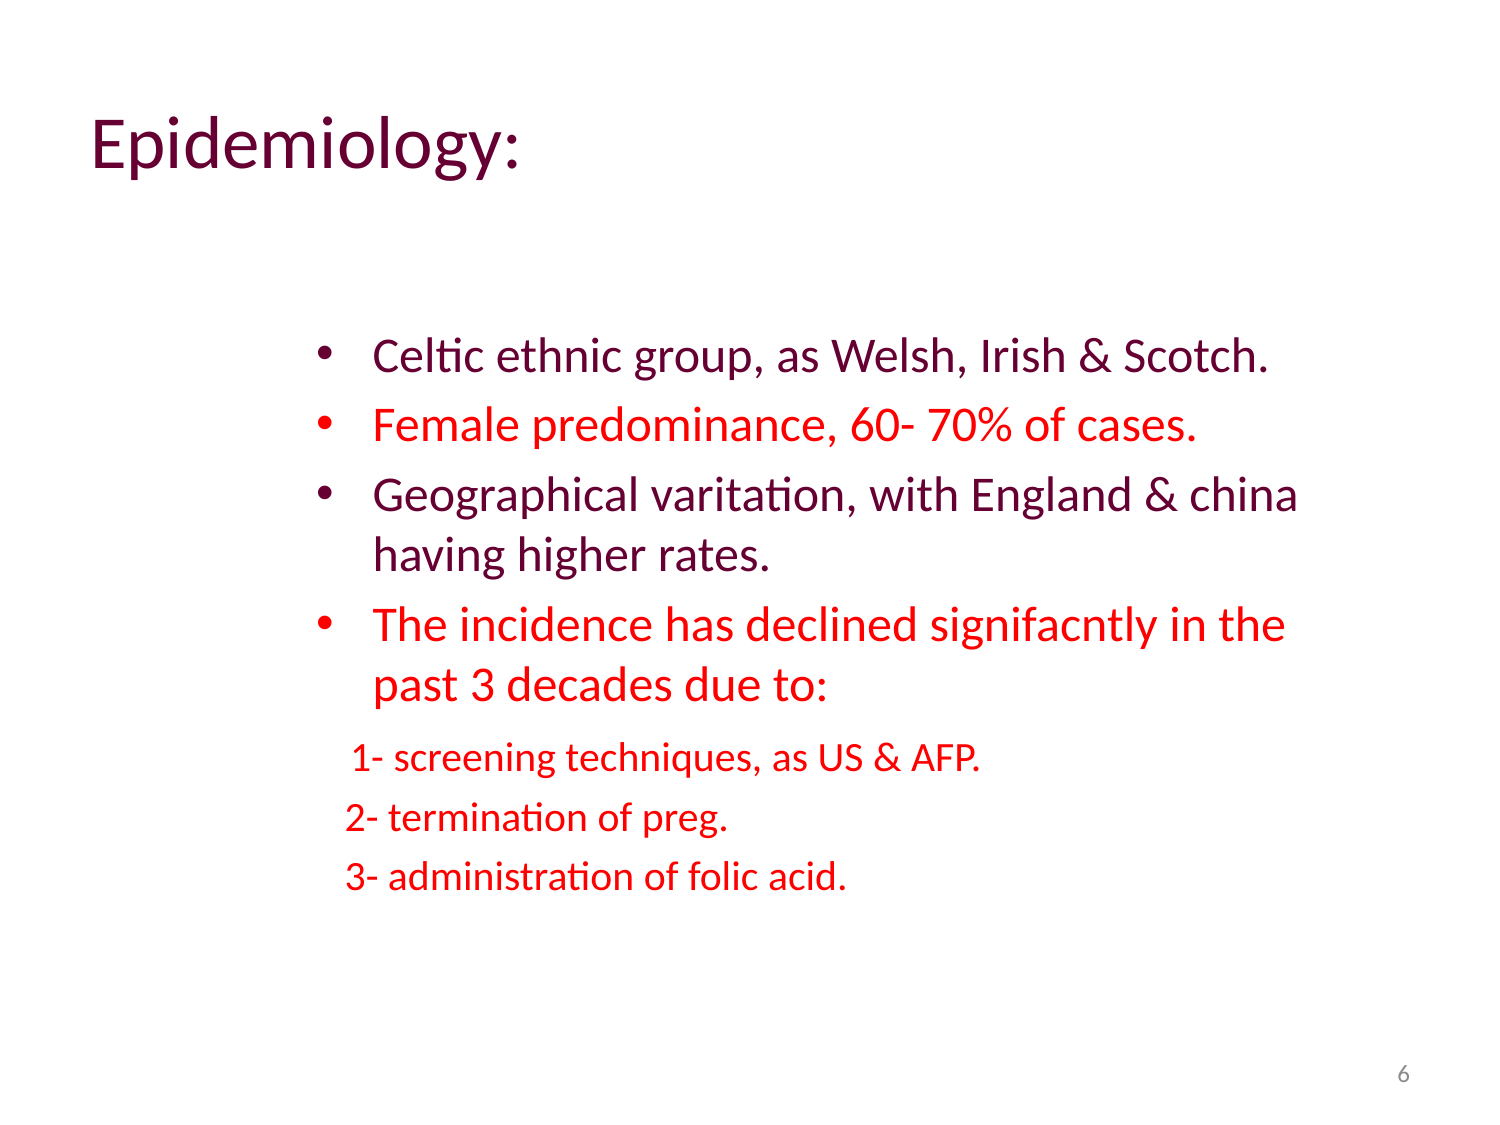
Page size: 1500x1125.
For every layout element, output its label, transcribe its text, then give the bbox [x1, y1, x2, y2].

slide_number 6 [1074, 1042, 1425, 1103]
list Celtic ethnic group, as Welsh, Irish & Scotch. Female predominance, 60- 70% of cases. Geographical varitation, with England & china having higher rates. The incidence has declined signifacntly in the past 3 decades due to: 1- screening techniques, as US & AFP. 2- termination of preg. 3- administration of folic acid. [301, 314, 1383, 935]
title Epidemiology: [75, 45, 1425, 233]
